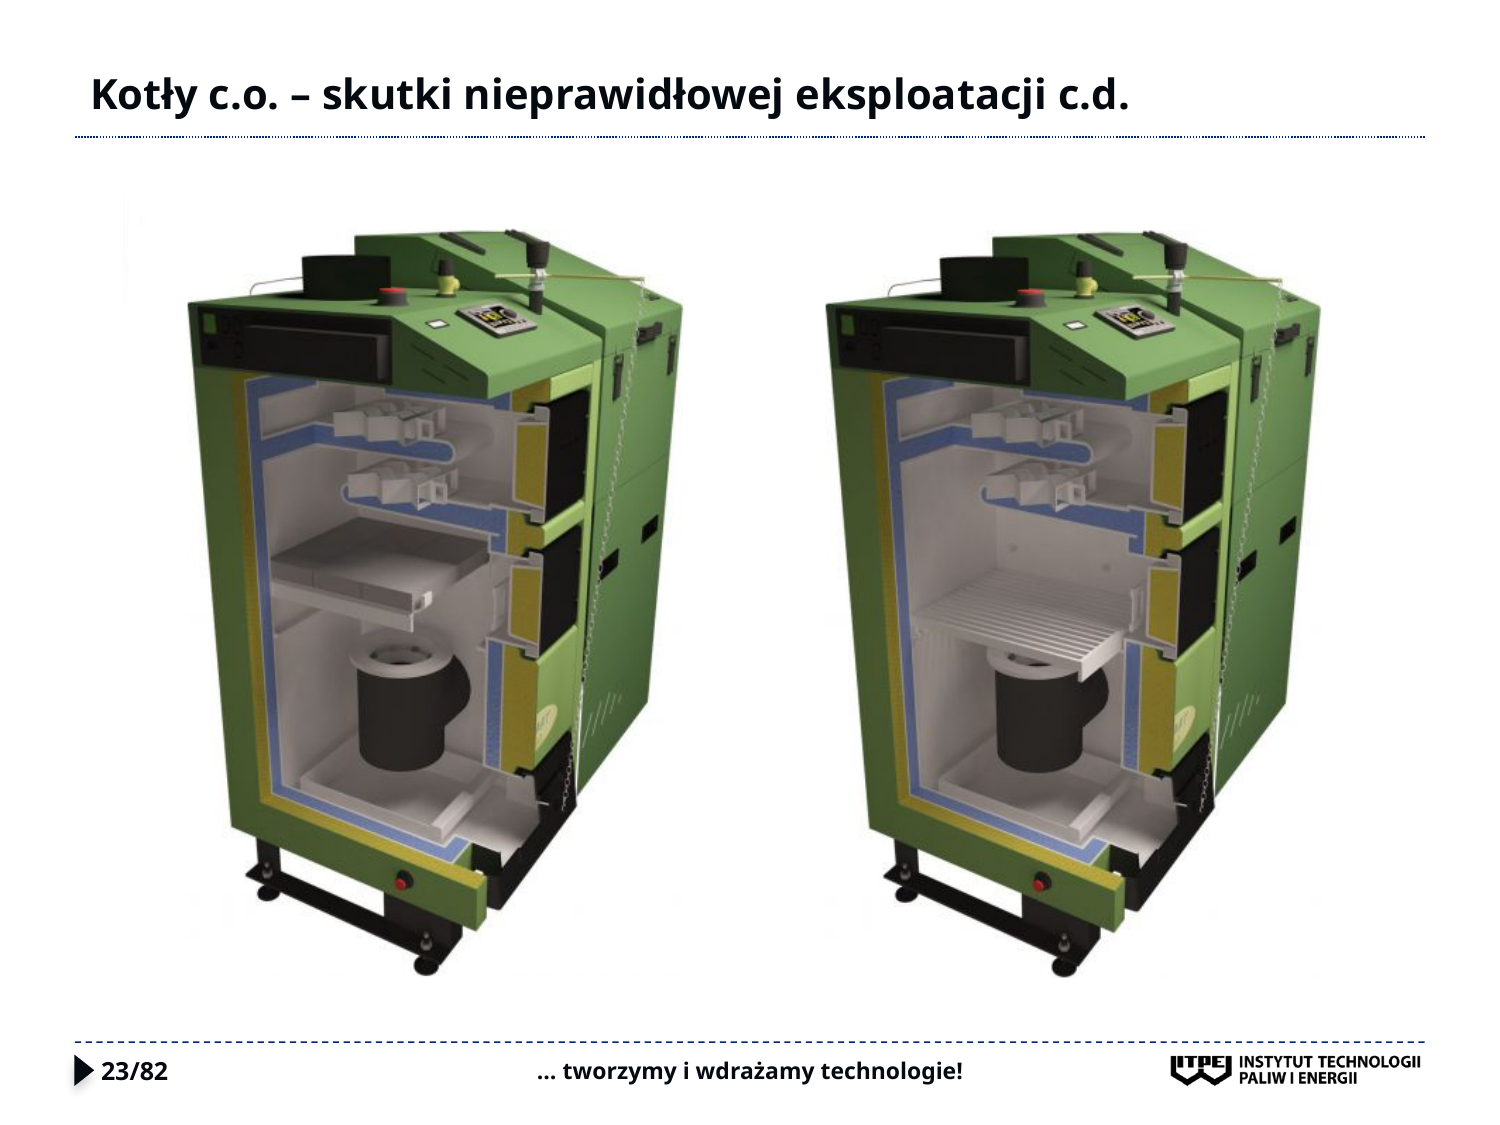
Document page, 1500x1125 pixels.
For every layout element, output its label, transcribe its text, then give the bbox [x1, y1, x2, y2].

title Kotły c.o. – skutki nieprawidłowej eksploatacji c.d. [75, 7, 1425, 126]
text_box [123, 194, 735, 986]
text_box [761, 194, 1355, 986]
